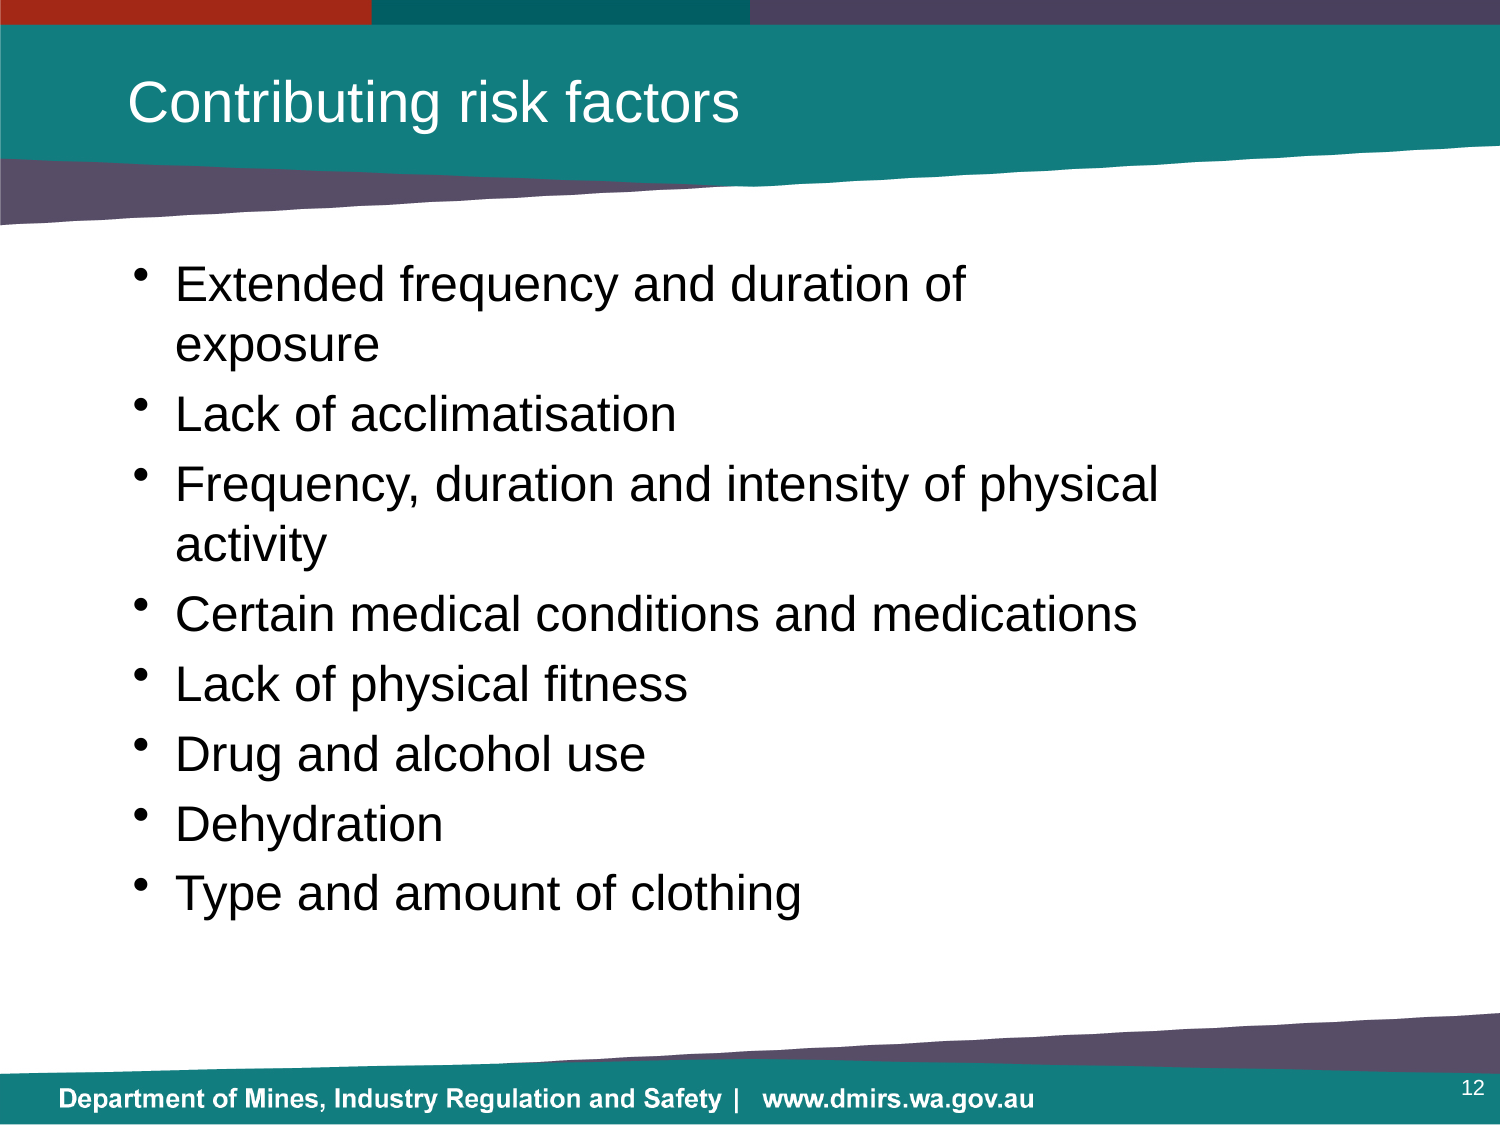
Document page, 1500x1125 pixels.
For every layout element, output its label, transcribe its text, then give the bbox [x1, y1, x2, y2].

picture [0, 0, 1500, 245]
slide_number 12 [1187, 1066, 1500, 1125]
picture [0, 1013, 1500, 1125]
list Extended frequency and duration of exposure Lack of acclimatisation Frequency, duration and intensity of physical activity Certain medical conditions and medications Lack of physical fitness Drug and alcohol use Dehydration Type and amount of clothing [117, 243, 1199, 820]
title Contributing risk factors [112, 37, 1388, 161]
